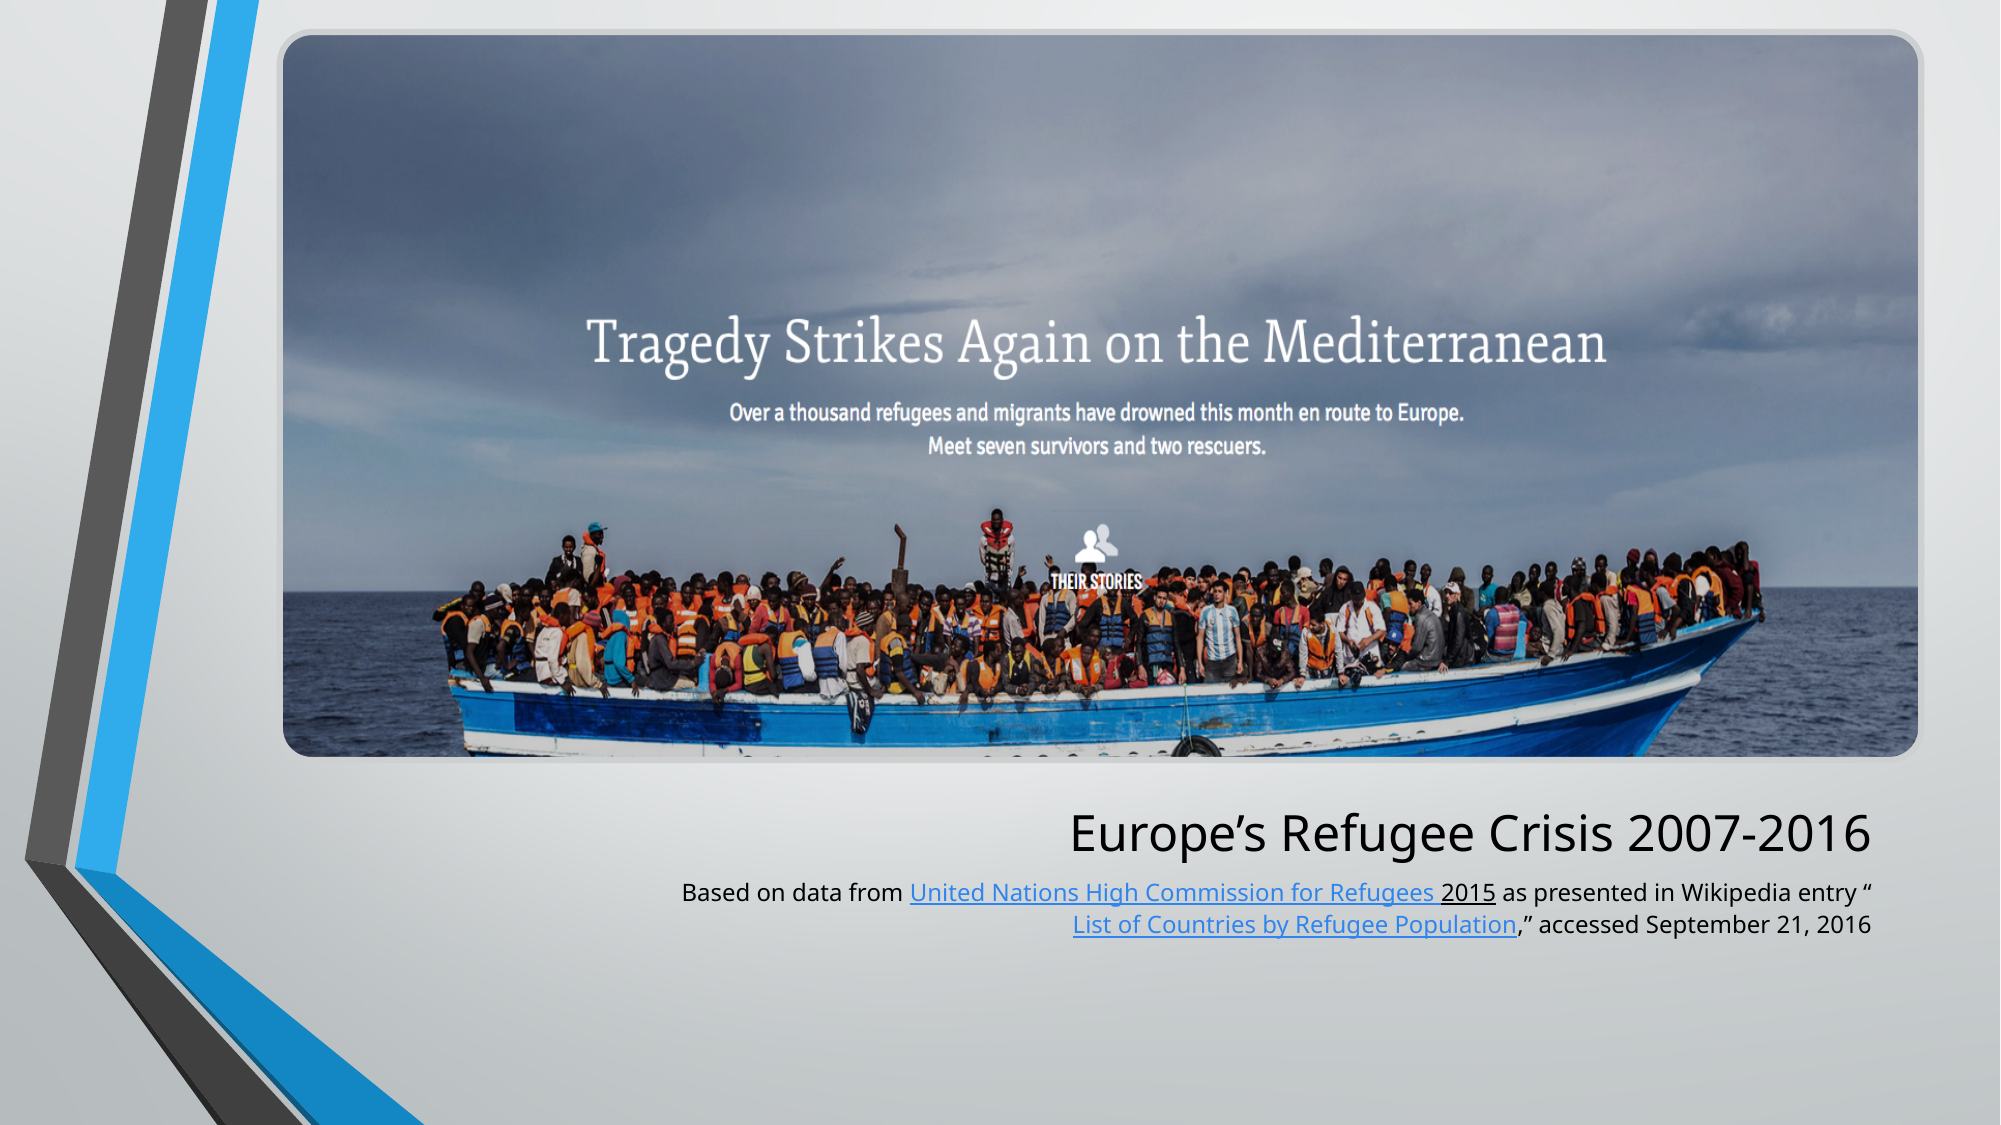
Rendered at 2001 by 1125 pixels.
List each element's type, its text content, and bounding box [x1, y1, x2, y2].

title Europe’s Refugee Crisis 2007-2016 [243, 776, 1887, 869]
list Based on data from United Nations High Commission for Refugees 2015 as presented in Wikipedia entry “List of Countries by Refugee Population,” accessed September 21, 2016 [243, 869, 1887, 951]
picture [279, 31, 1922, 761]
